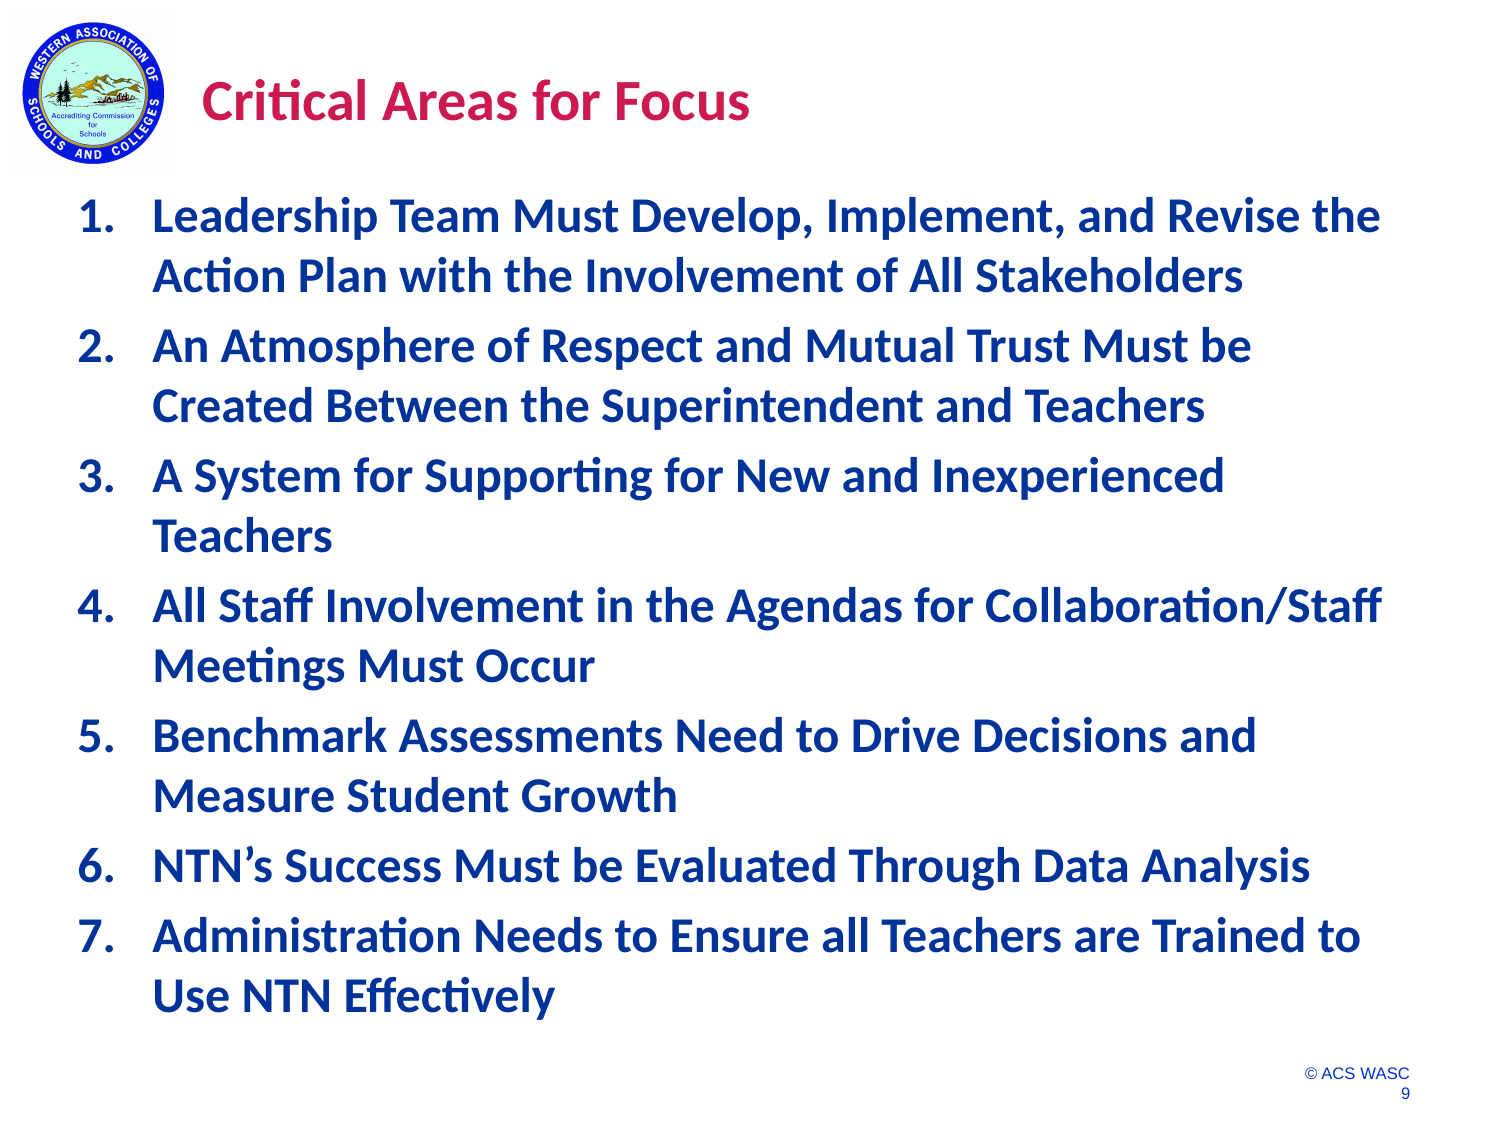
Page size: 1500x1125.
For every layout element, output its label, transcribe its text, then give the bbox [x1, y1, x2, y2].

list Leadership Team Must Develop, Implement, and Revise the Action Plan with the Involvement of All Stakeholders An Atmosphere of Respect and Mutual Trust Must be Created Between the Superintendent and Teachers A System for Supporting for New and Inexperienced Teachers All Staff Involvement in the Agendas for Collaboration/Staff Meetings Must Occur Benchmark Assessments Need to Drive Decisions and Measure Student Growth NTN’s Success Must be Evaluated Through Data Analysis Administration Needs to Ensure all Teachers are Trained to Use NTN Effectively [62, 174, 1413, 1062]
title Critical Areas for Focus [187, 19, 1413, 176]
picture [12, 12, 175, 175]
